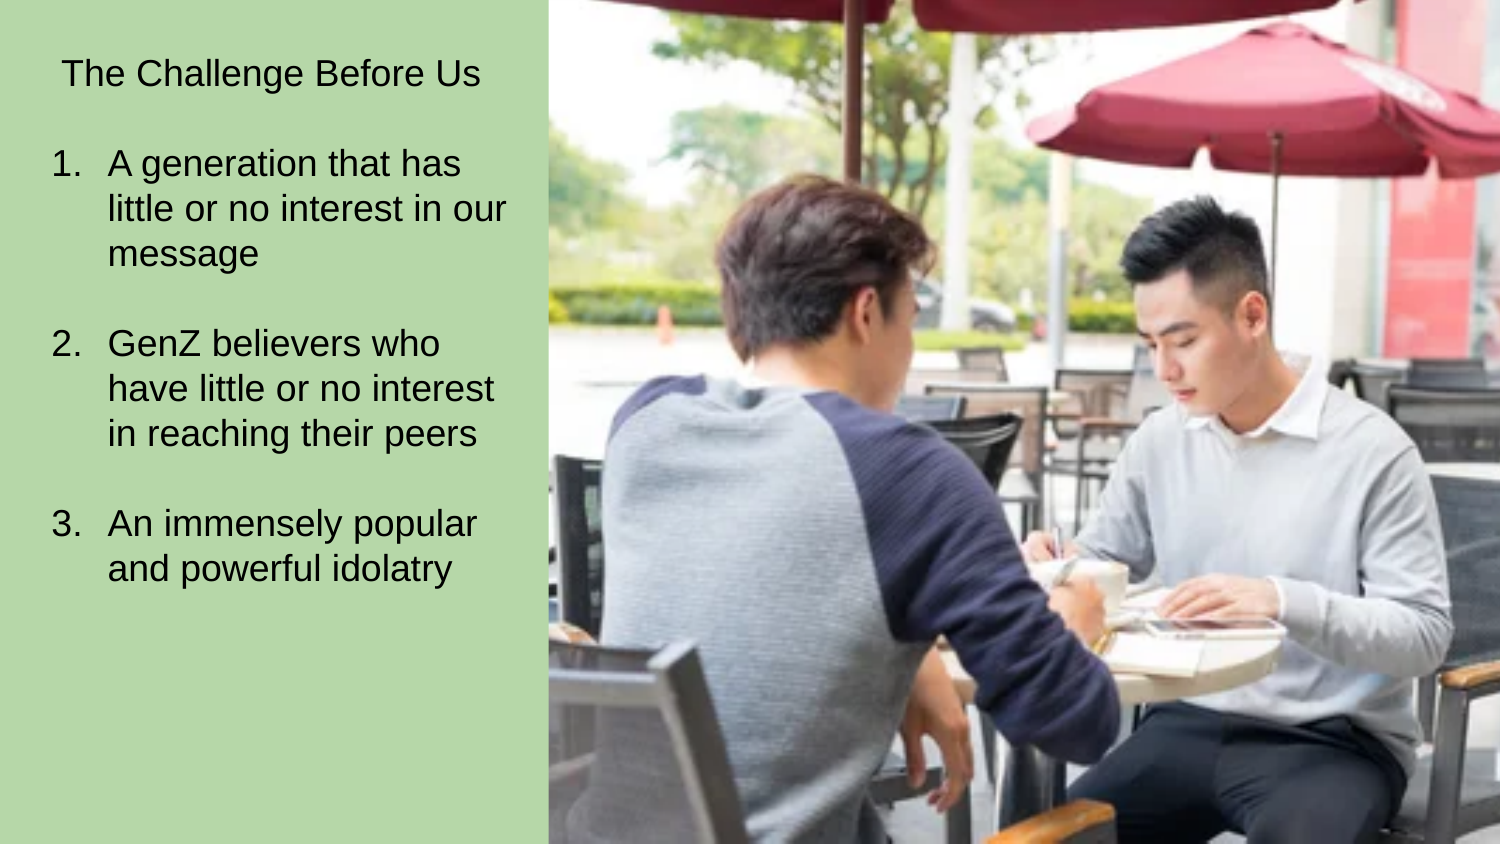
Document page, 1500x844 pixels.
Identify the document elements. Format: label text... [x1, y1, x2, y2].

picture [548, 0, 1500, 844]
text_box The Challenge Before Us A generation that has little or no interest in our message GenZ believers who have little or no interest in reaching their peers An immensely popular and powerful idolatry [17, 34, 525, 605]
